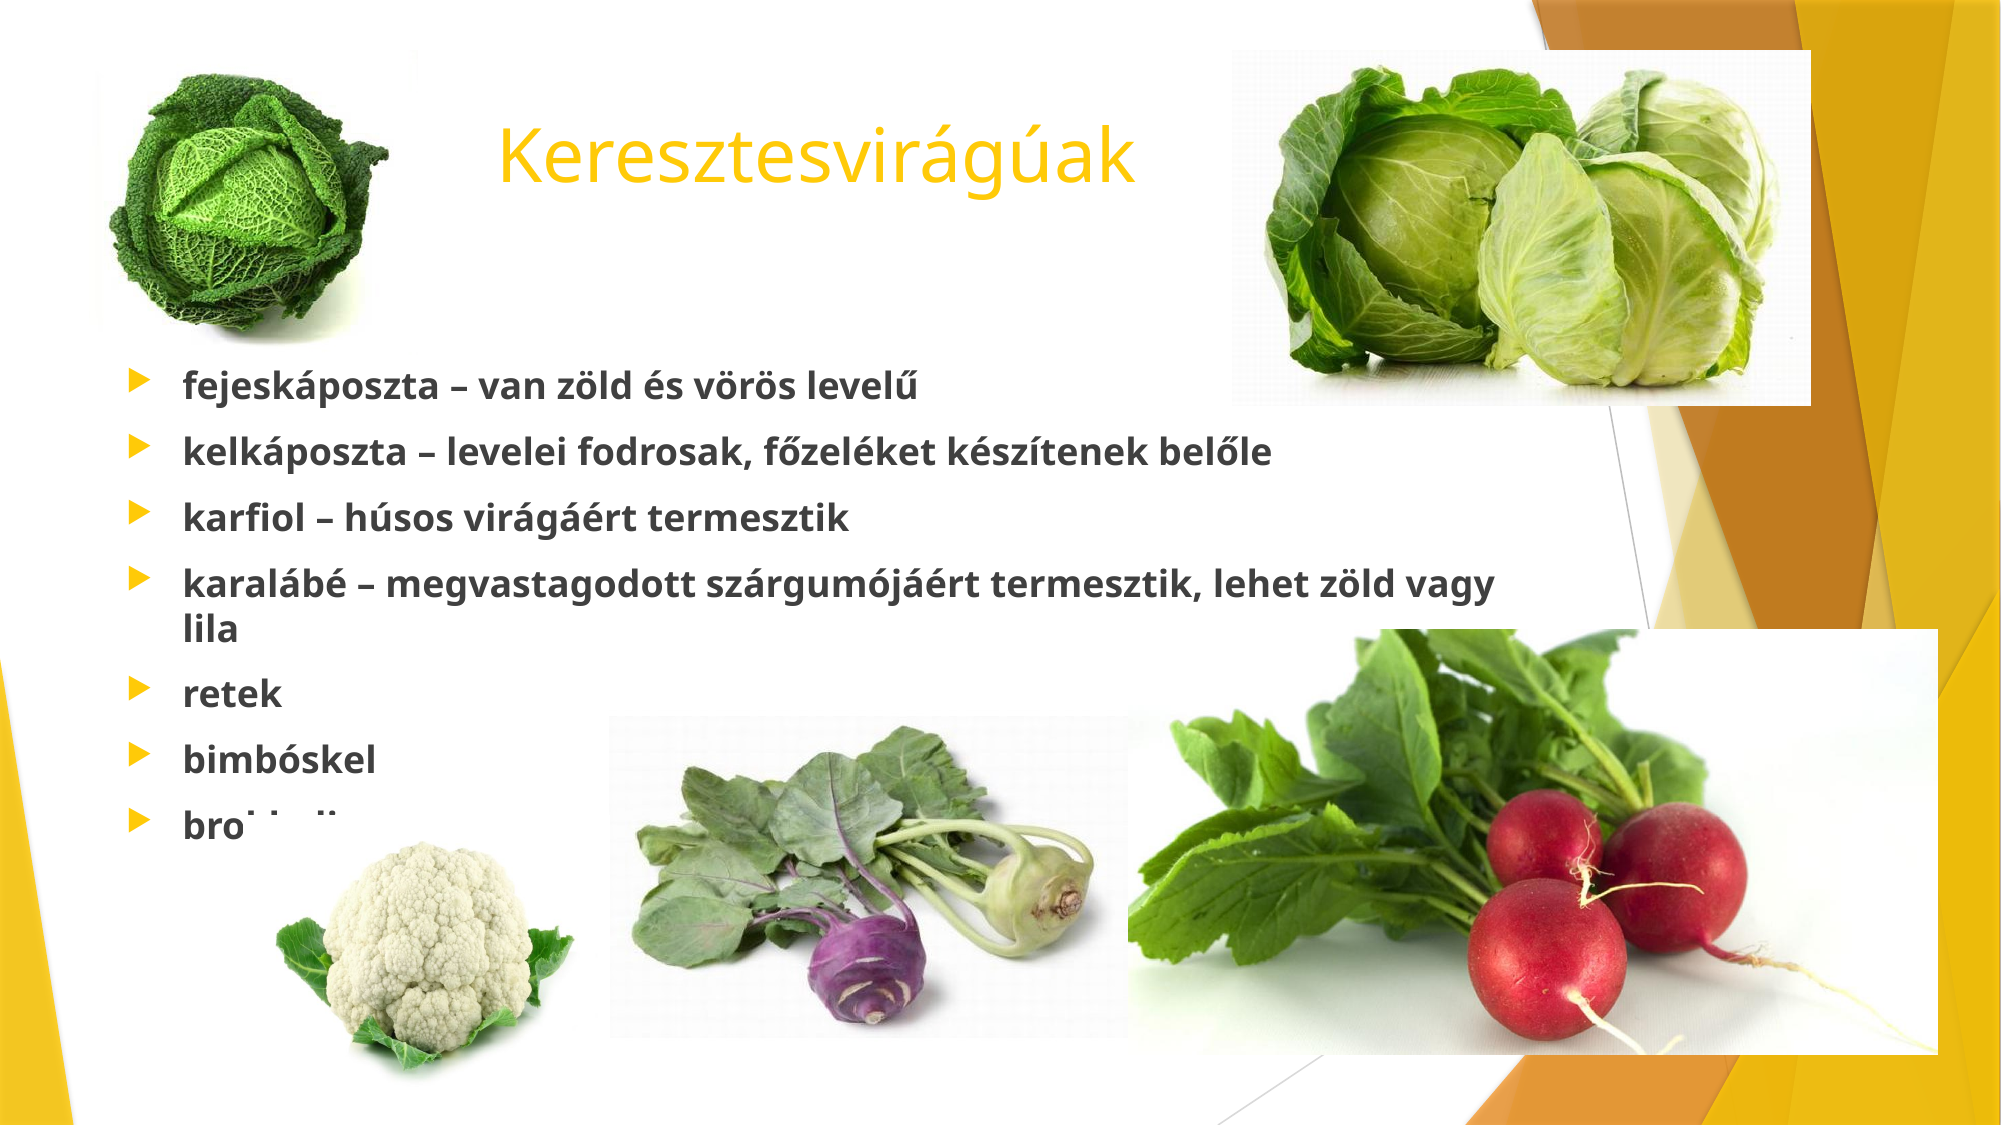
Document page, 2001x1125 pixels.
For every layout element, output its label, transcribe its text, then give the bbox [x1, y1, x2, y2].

title Keresztesvirágúak [421, 99, 1227, 317]
picture [88, 49, 418, 355]
picture [243, 628, 1939, 1125]
list fejeskáposzta – van zöld és vörös levelű kelkáposzta – levelei fodrosak, főzeléket készítenek belőle karfiol – húsos virágáért termesztik karalábé – megvastagodott szárgumójáért termesztik, lehet zöld vagy lila retek bimbóskel brokkoli [111, 354, 1522, 992]
picture [1231, 49, 1811, 406]
